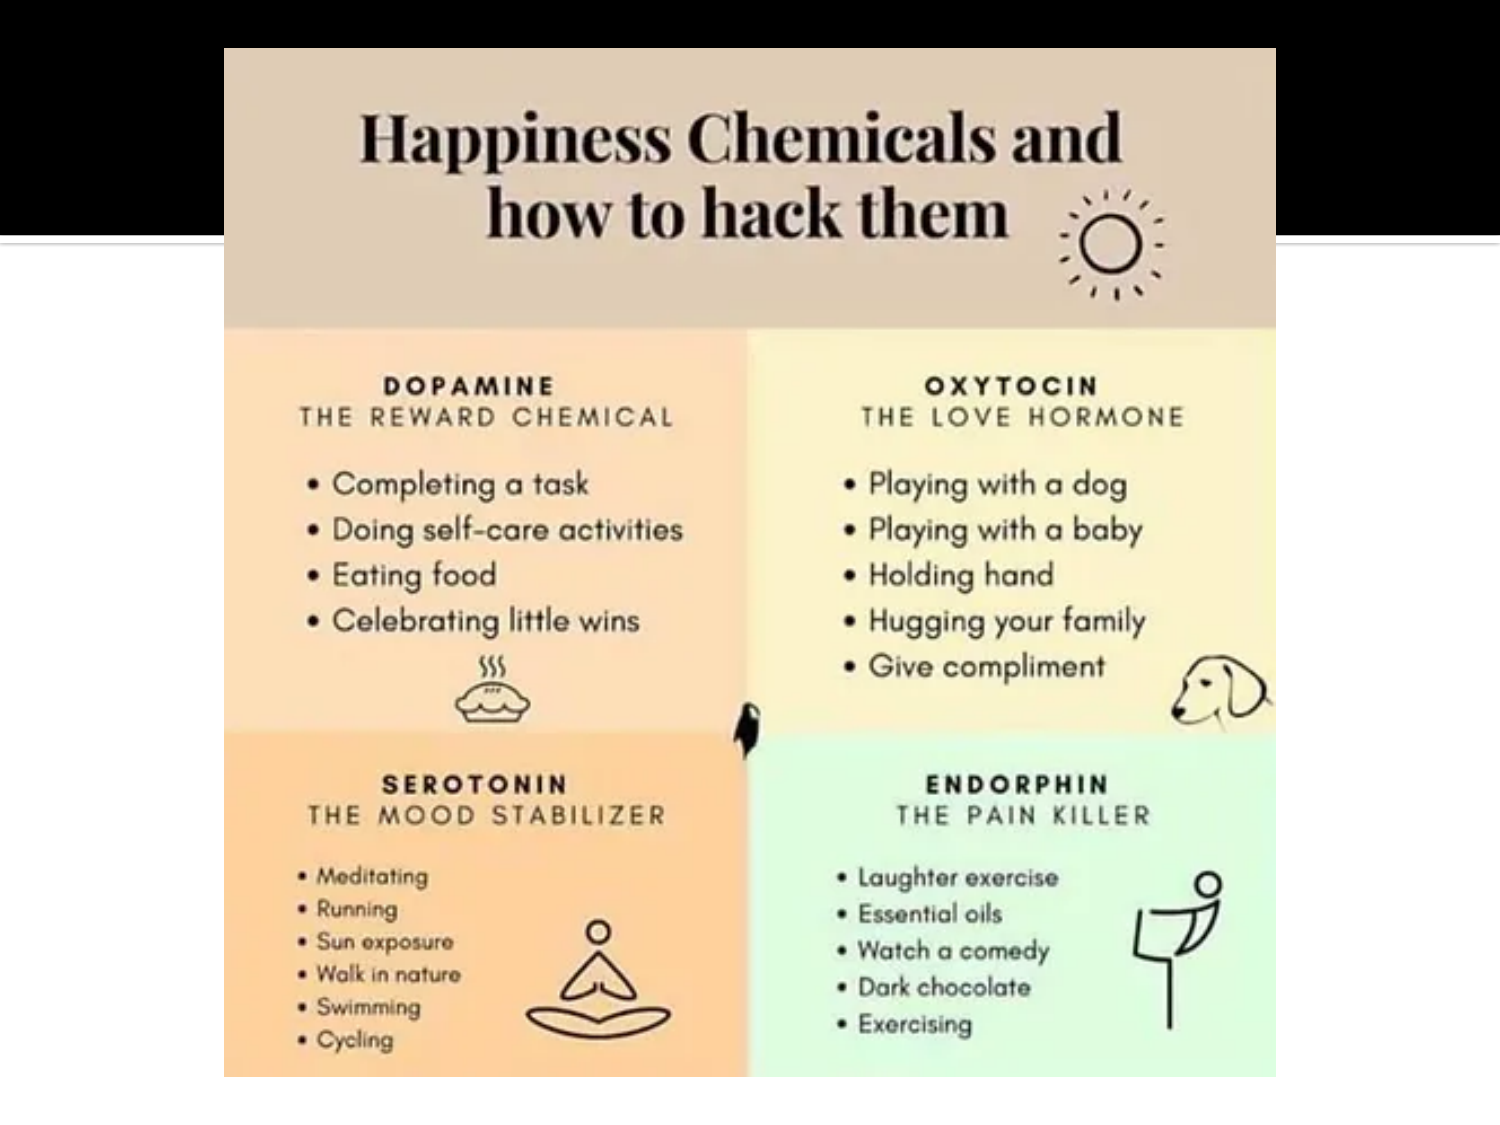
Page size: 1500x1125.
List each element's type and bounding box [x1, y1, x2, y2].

list [224, 48, 1276, 1077]
